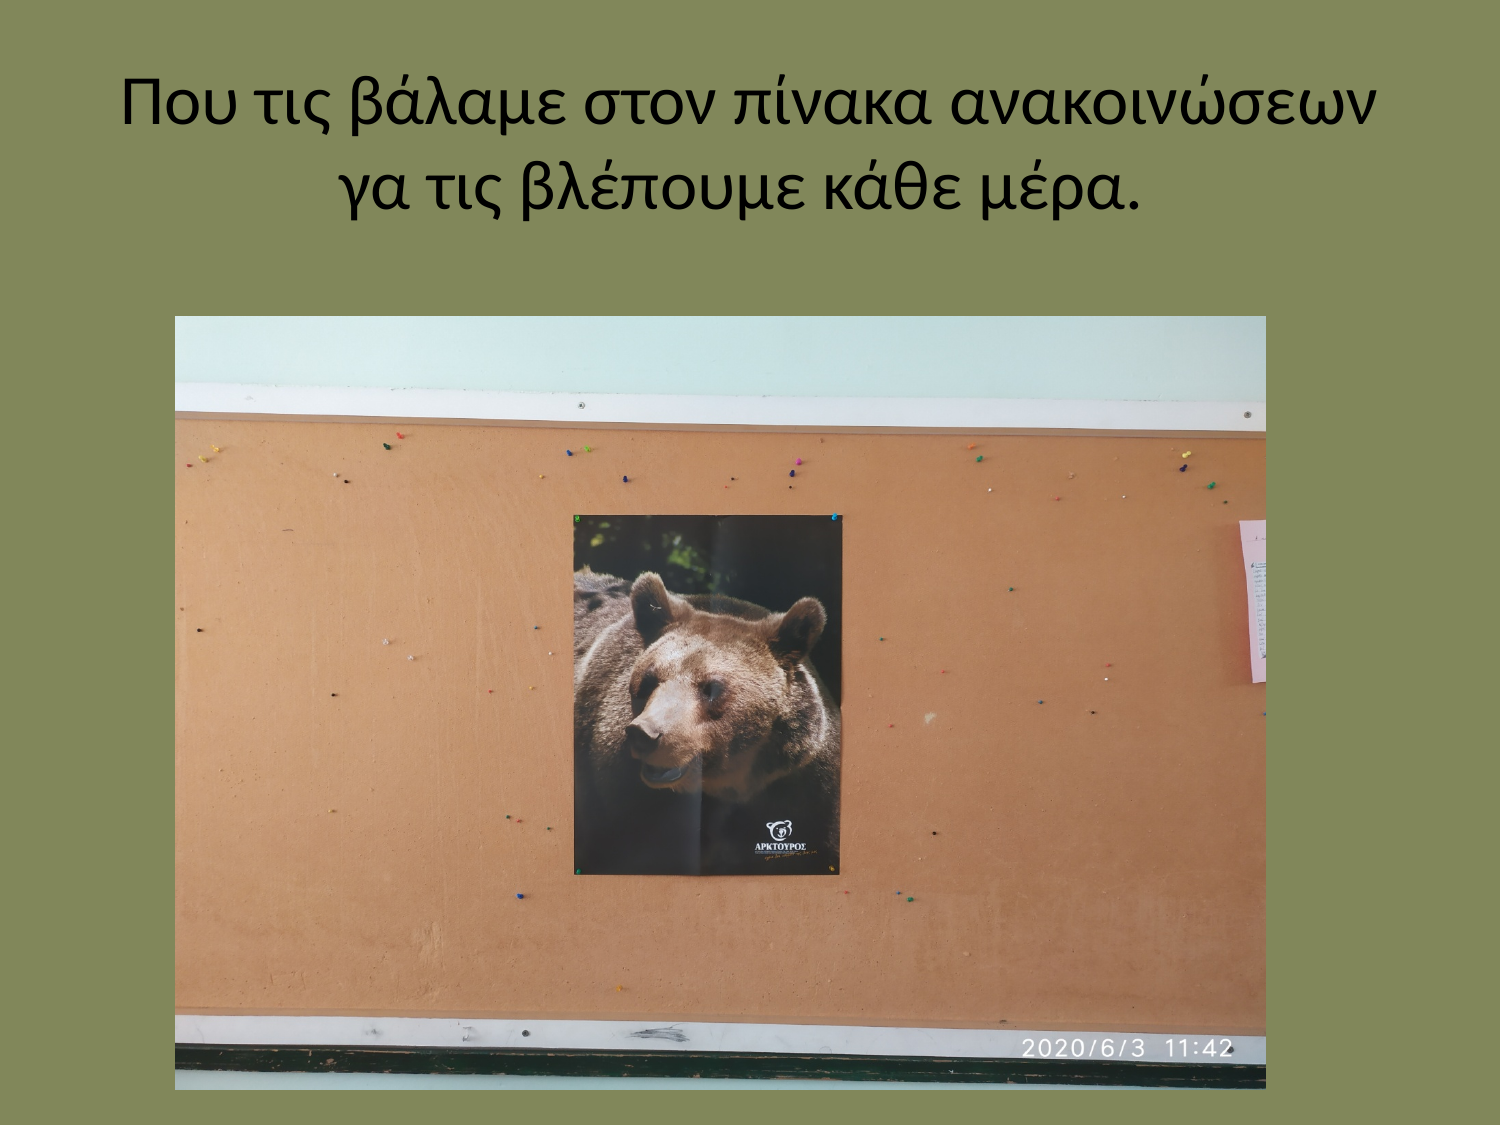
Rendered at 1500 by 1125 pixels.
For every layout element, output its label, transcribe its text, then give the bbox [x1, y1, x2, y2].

picture [175, 316, 1266, 1091]
title Που τις βάλαμε στον πίνακα ανακοινώσεων γα τις βλέπουμε κάθε μέρα. [75, 45, 1425, 233]
